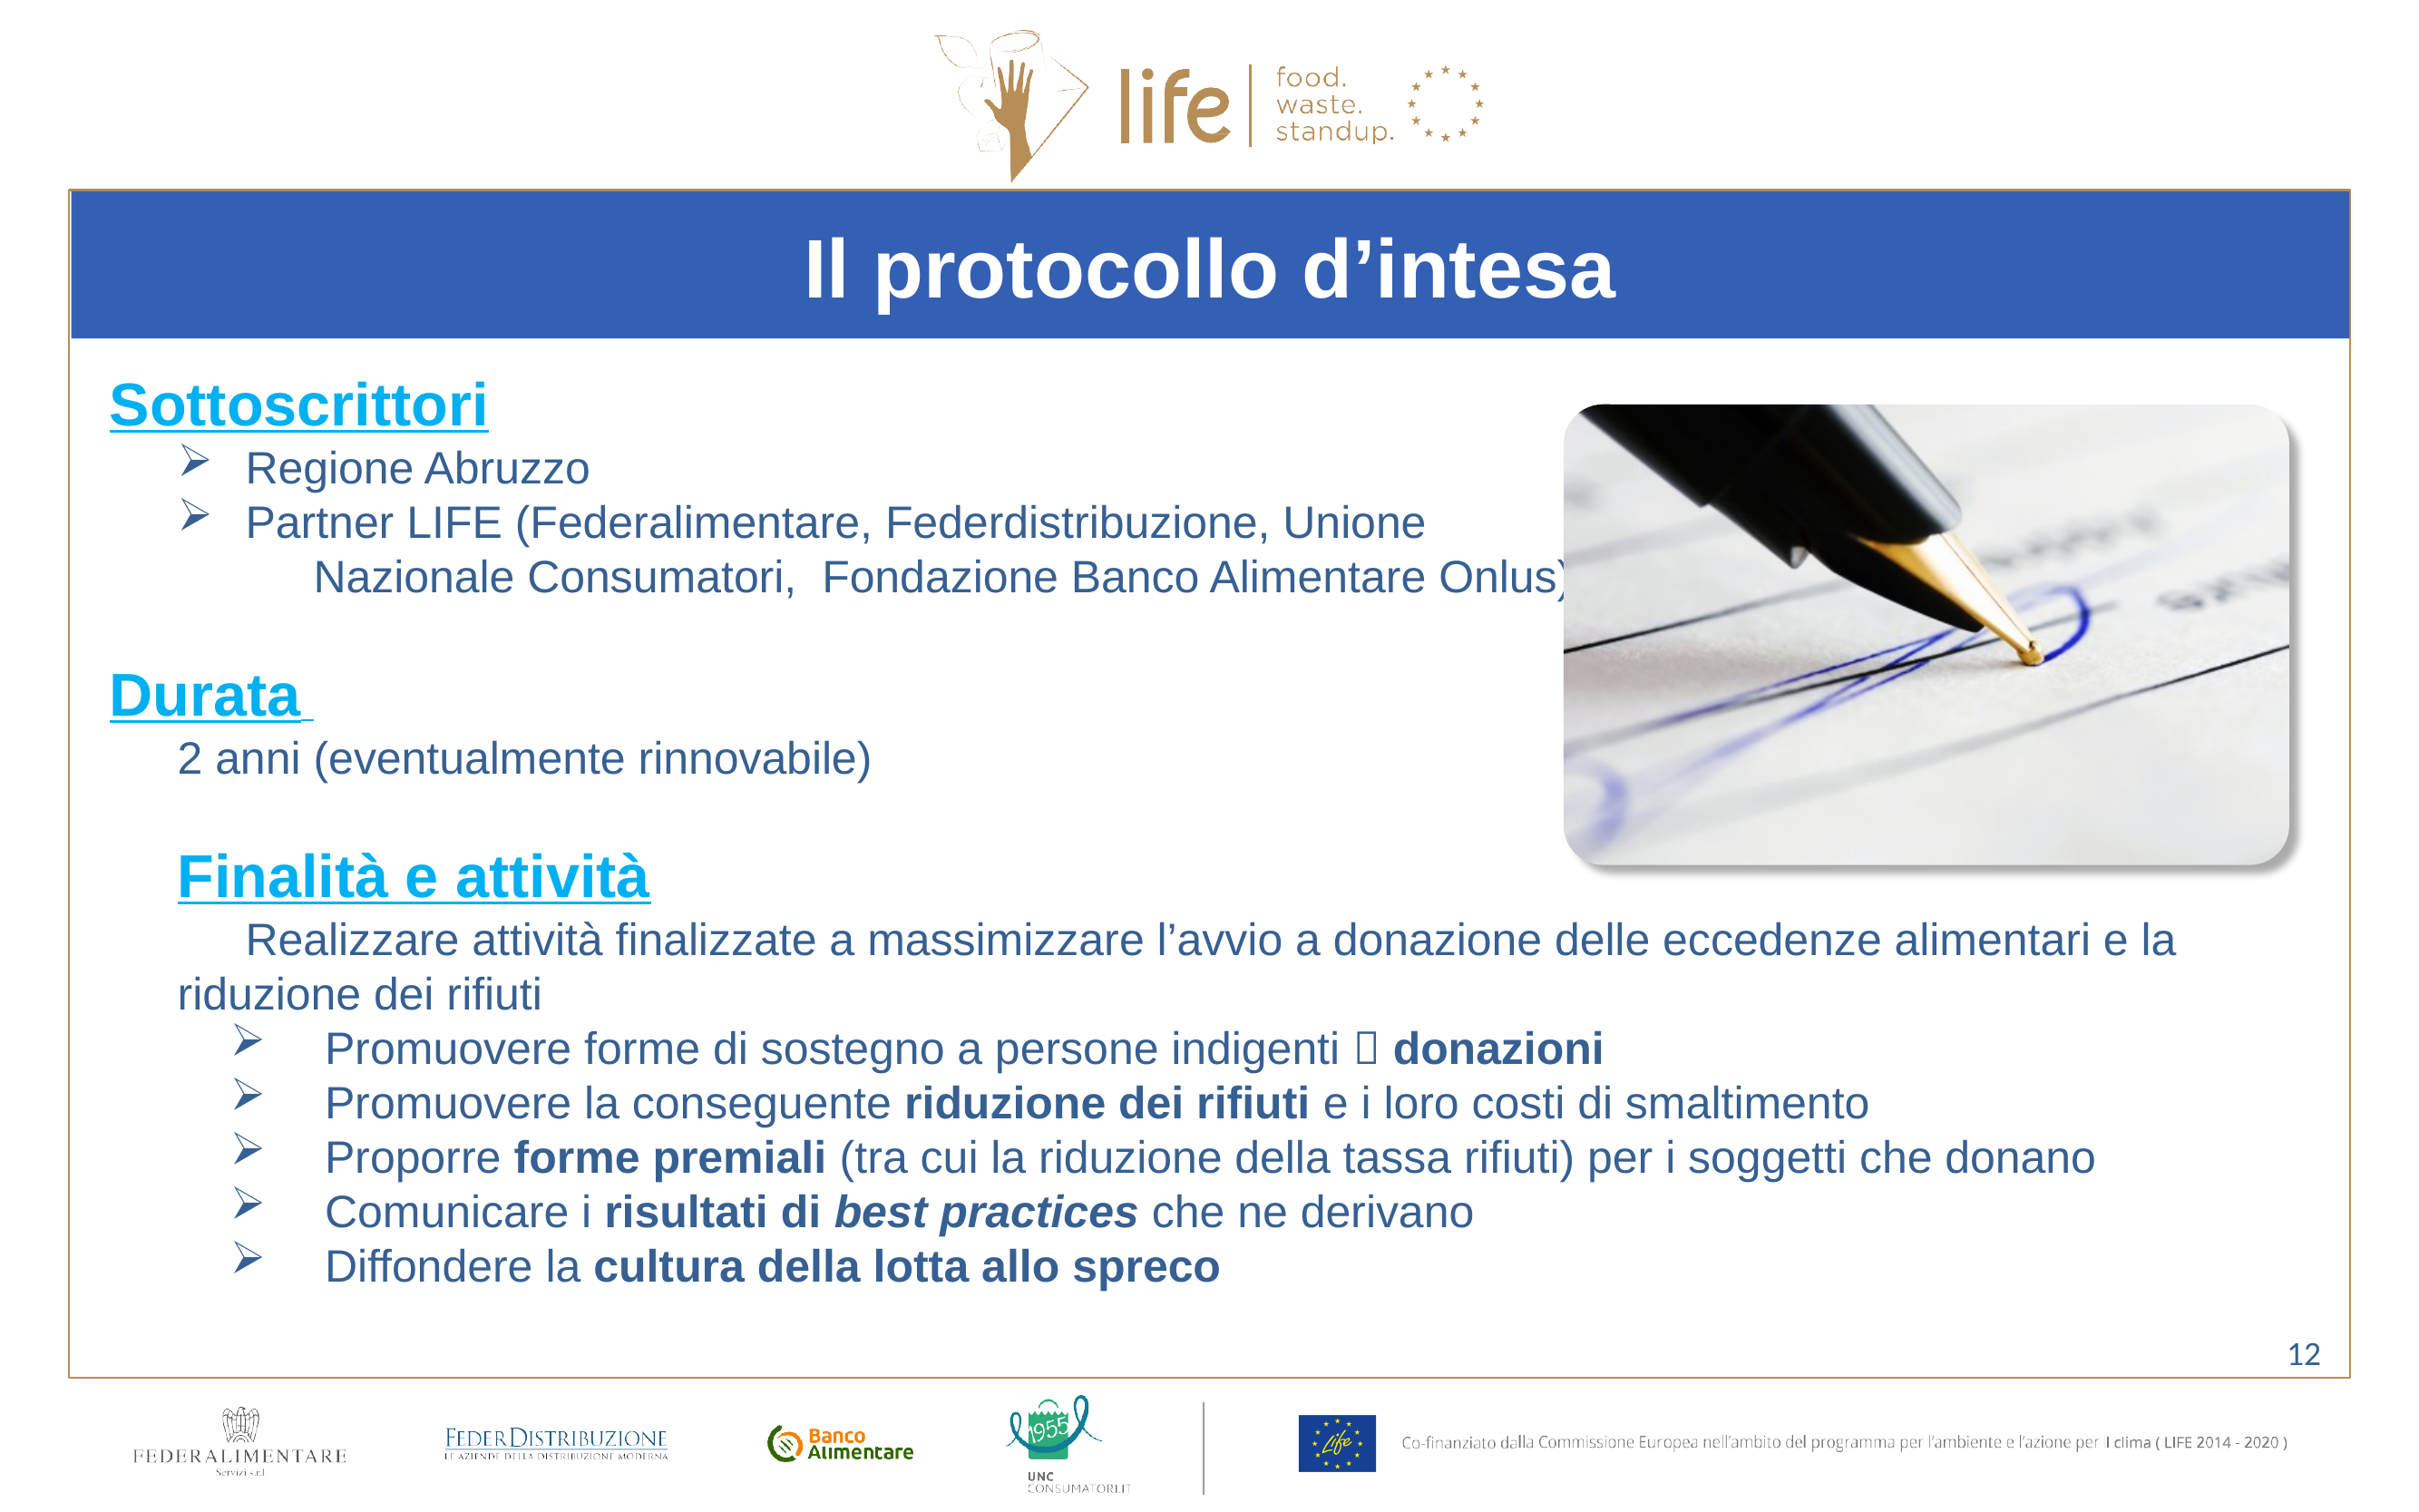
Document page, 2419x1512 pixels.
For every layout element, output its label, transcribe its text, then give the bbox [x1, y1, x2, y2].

picture [1028, 1472, 1132, 1493]
picture [1402, 1436, 1517, 1449]
picture [1276, 66, 1387, 144]
picture [132, 1407, 346, 1476]
picture [444, 1428, 668, 1459]
text_box 12 [1994, 1324, 2335, 1379]
picture [934, 30, 1089, 190]
text_box Sottoscrittori Regione Abruzzo Partner LIFE (Federalimentare, Federdistribuzione, Unione Nazionale Consumatori, Fondazione Banco Alimentare Onlus) Durata 2 anni (eventualmente rinnovabile) Finalità e attività Realizzare attività finalizzate a massimizzare l’avvio a donazione delle eccedenze alimentari e la riduzione dei rifiuti Promuovere forme di sostegno a persone indigenti  donazioni Promuovere la conseguente riduzione dei rifiuti e i loro costi di smaltimento Proporre forme premiali (tra cui la riduzione della tassa rifiuti) per i soggetti che donano Comunicare i risultati di best practices che ne derivano Diffondere la cultura della lotta allo spreco [95, 358, 2350, 1298]
picture [767, 1425, 913, 1462]
picture [1298, 1415, 1377, 1472]
text_box Il protocollo d’intesa [70, 190, 2351, 340]
picture [1518, 1435, 2105, 1452]
picture [1563, 404, 2290, 865]
picture [1005, 1395, 1103, 1459]
